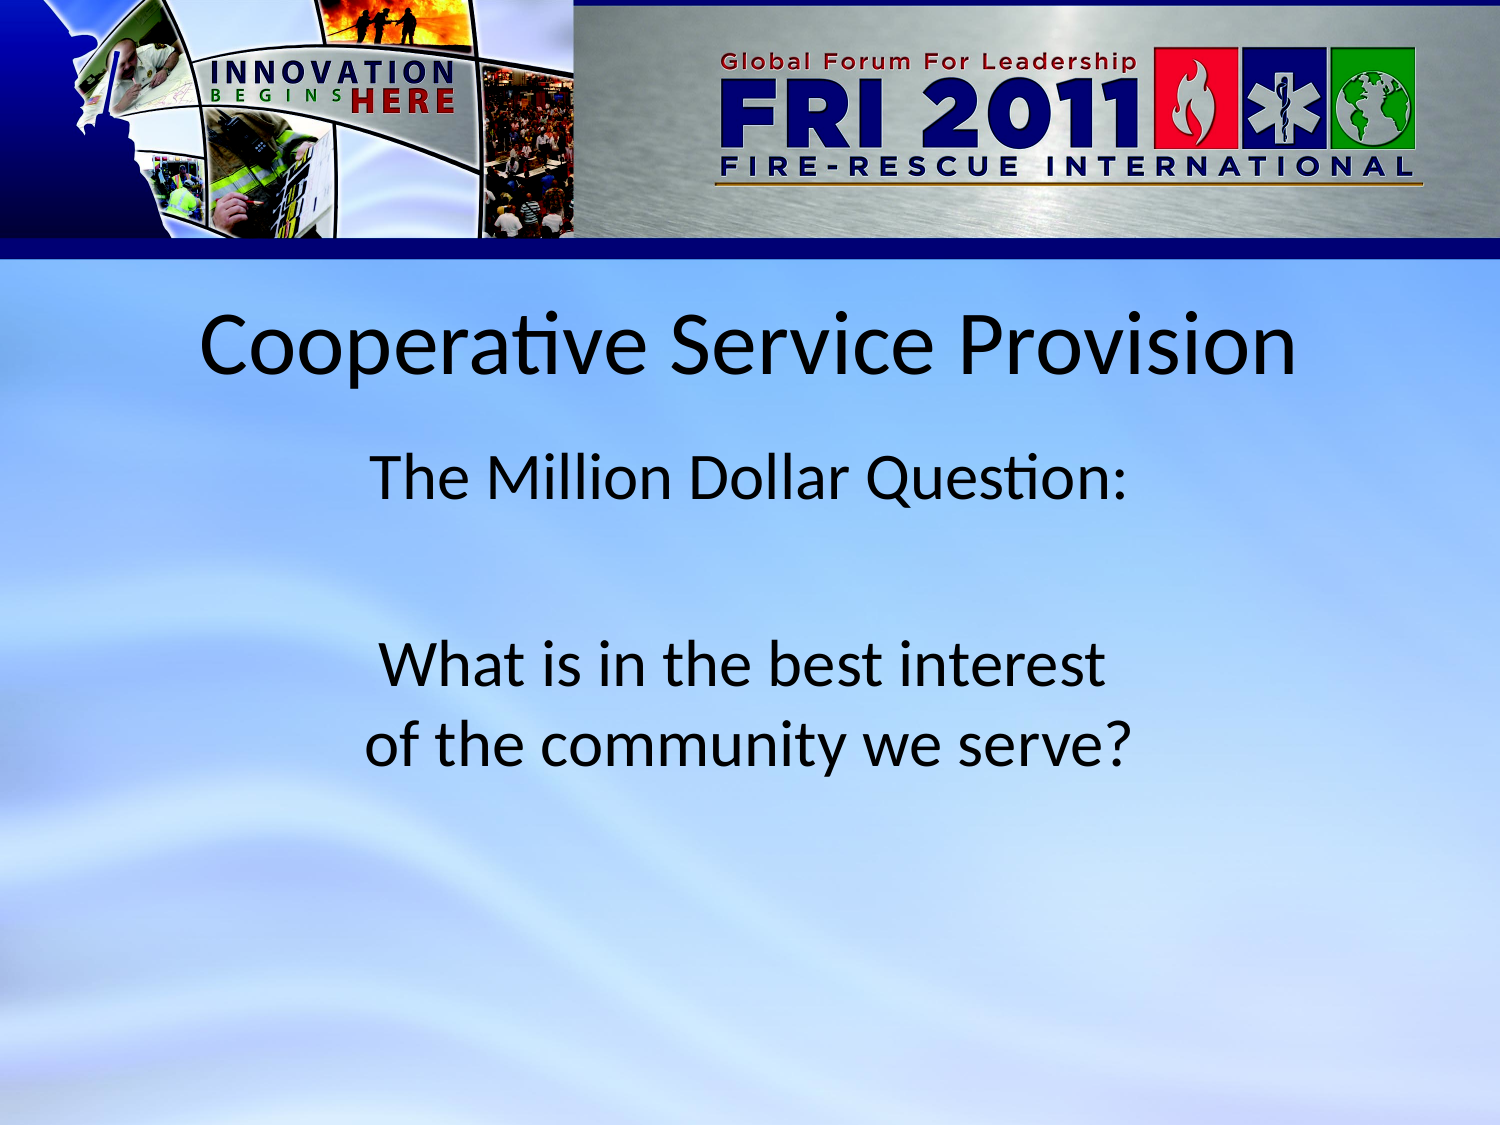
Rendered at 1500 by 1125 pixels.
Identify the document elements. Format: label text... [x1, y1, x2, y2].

title Cooperative Service Provision [74, 262, 1426, 413]
picture [0, 0, 1500, 1125]
list The Million Dollar Question: What is in the best interest of the community we serve? [74, 424, 1426, 1101]
